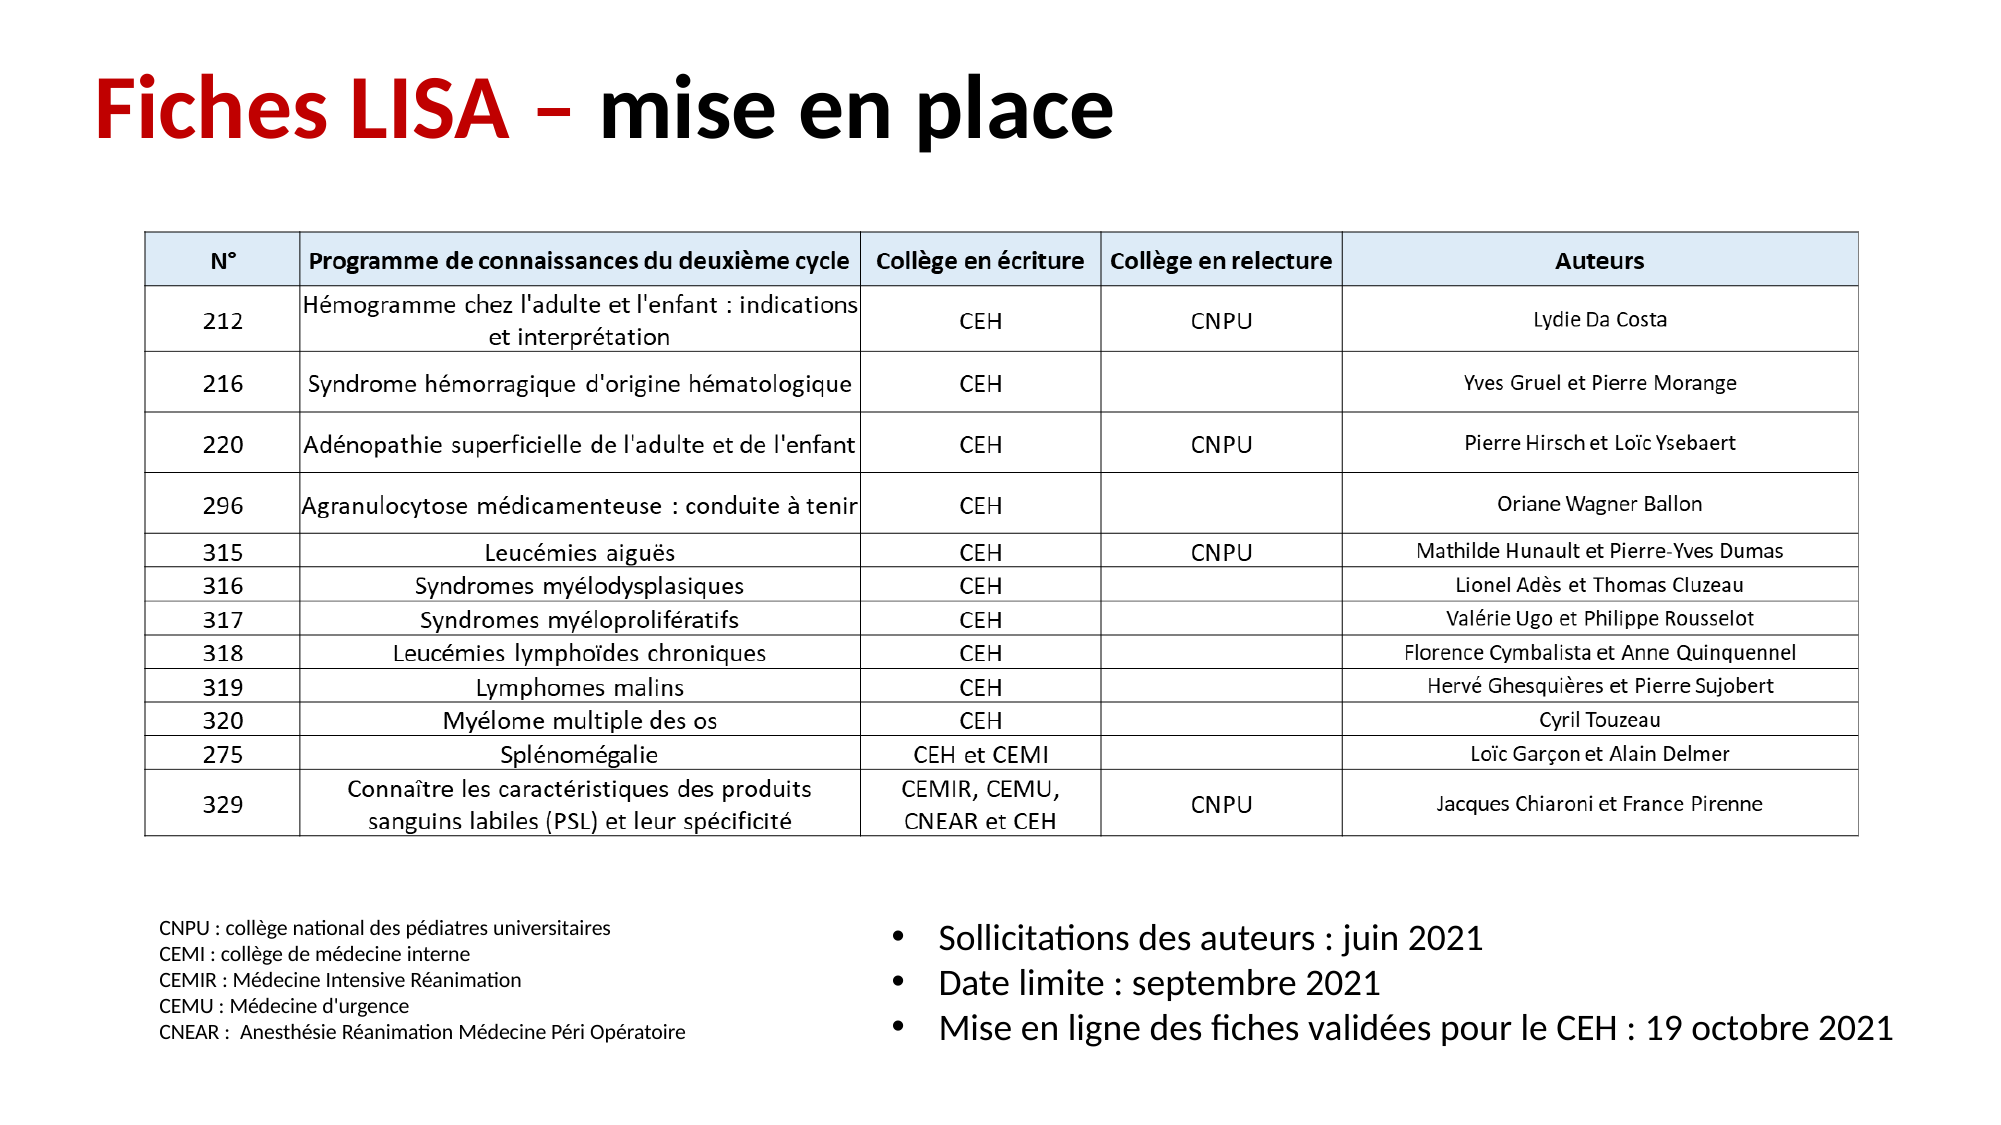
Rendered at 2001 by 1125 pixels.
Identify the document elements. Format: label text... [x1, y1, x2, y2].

picture [144, 231, 1859, 852]
text_box Sollicitations des auteurs : juin 2021 Date limite : septembre 2021 Mise en ligne des fiches validées pour le CEH : 19 octobre 2021 [876, 905, 1911, 1056]
text_box CNPU : collège national des pédiatres universitaires CEMI : collège de médecine interne CEMIR : Médecine Intensive Réanimation CEMU : Médecine d'urgence CNEAR : Anesthésie Réanimation Médecine Péri Opératoire [144, 905, 871, 1052]
text_box Fiches LISA – mise en place [79, 39, 1132, 165]
